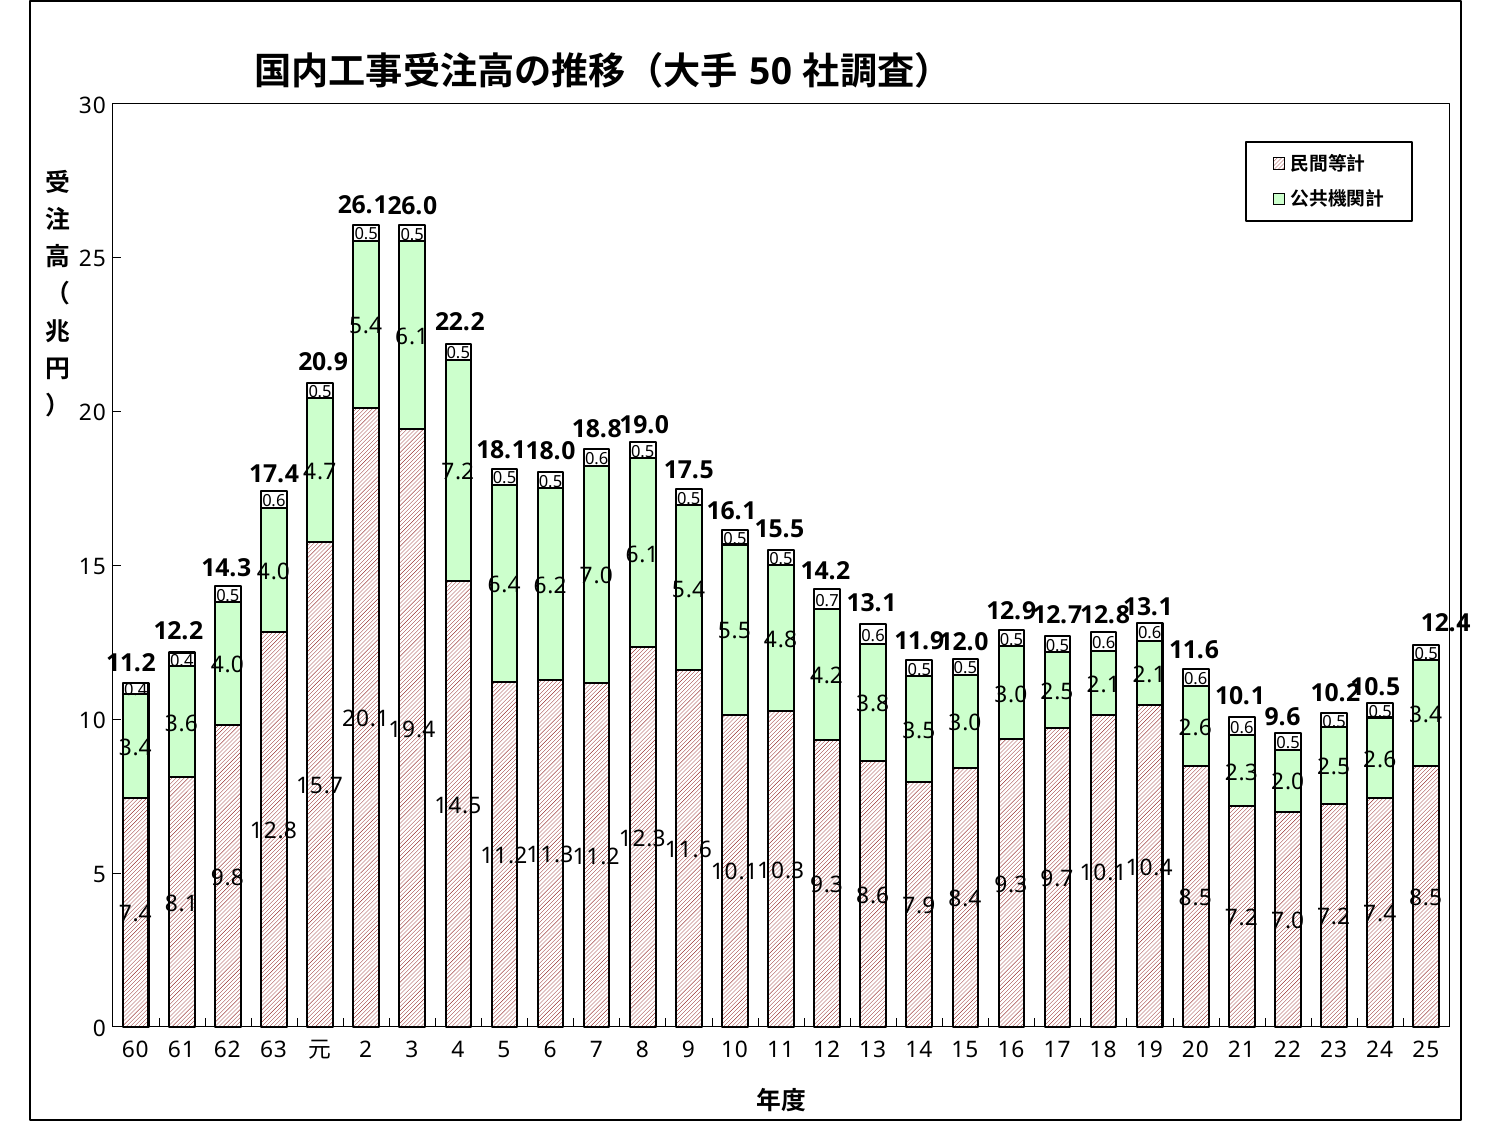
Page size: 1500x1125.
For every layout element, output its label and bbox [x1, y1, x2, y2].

chart [29, 0, 1471, 1125]
